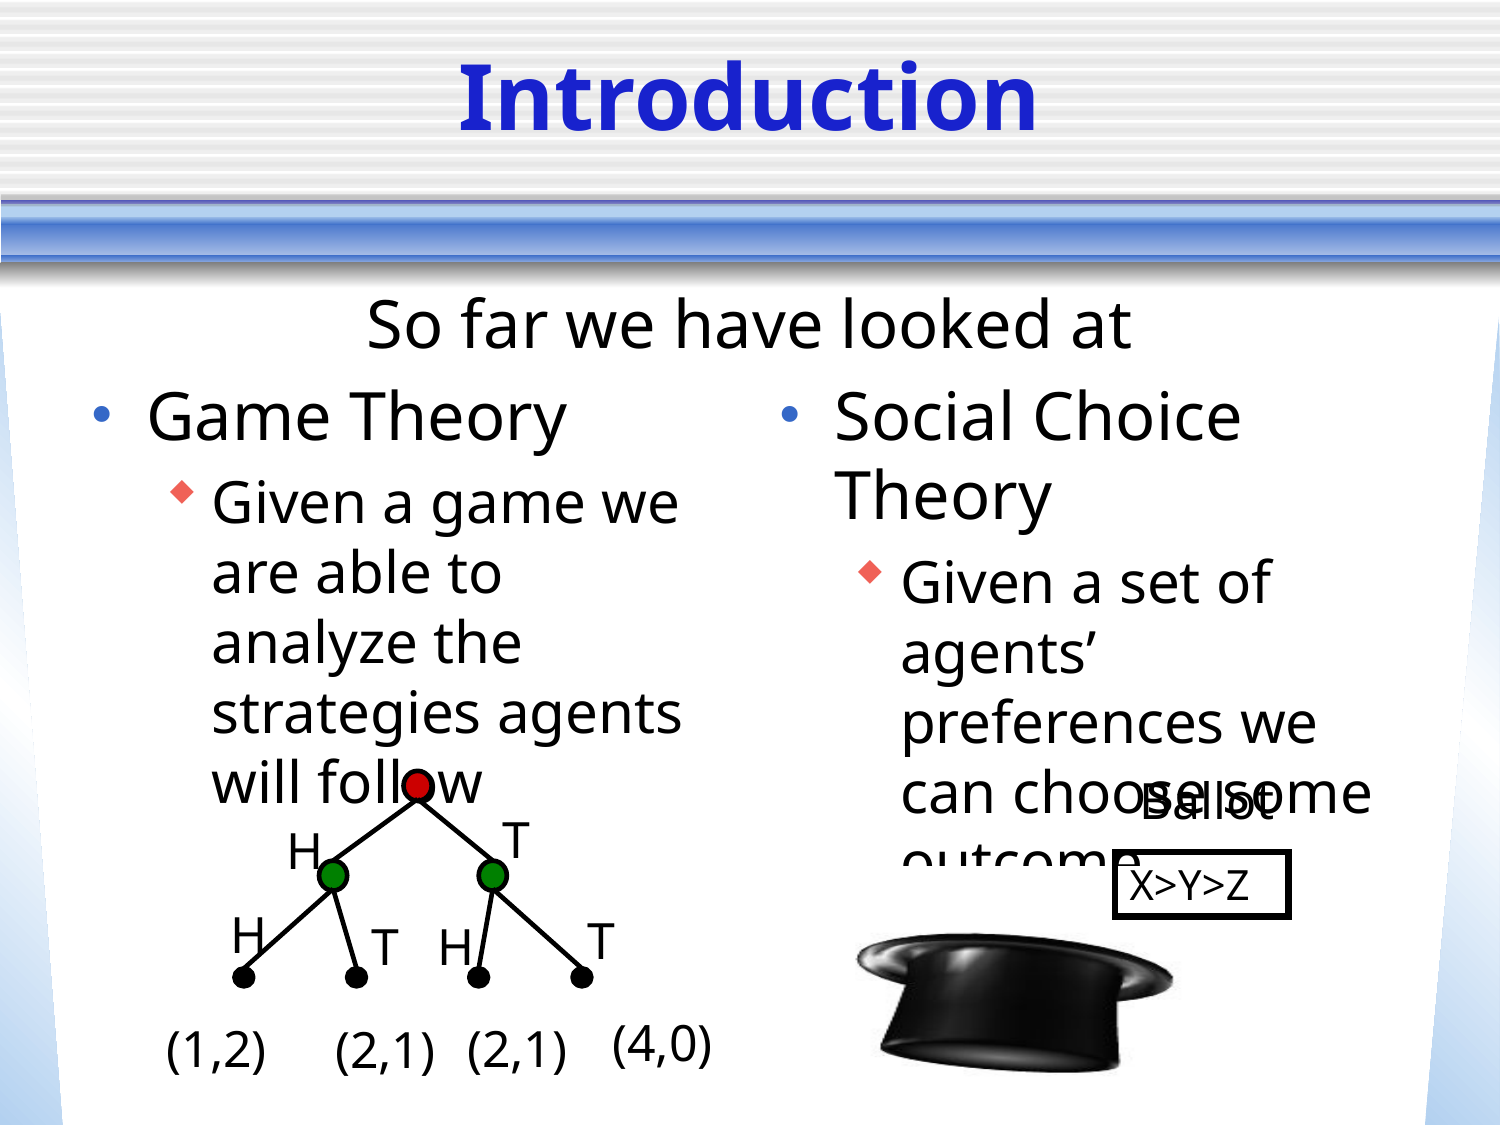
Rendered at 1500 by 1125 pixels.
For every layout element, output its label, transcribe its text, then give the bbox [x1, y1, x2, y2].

text_box So far we have looked at [293, 274, 1207, 370]
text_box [149, 770, 734, 1086]
picture [0, 0, 1500, 194]
text_box Ballot [1125, 762, 1299, 838]
picture [824, 865, 1212, 1105]
title Introduction [112, 0, 1388, 188]
text_box X>Y>Z [1114, 851, 1289, 917]
list Game Theory Given a game we are able to analyze the strategies agents will follow [75, 365, 737, 1109]
list Social Choice Theory Given a set of agents’ preferences we can choose some outcome [763, 365, 1425, 1109]
